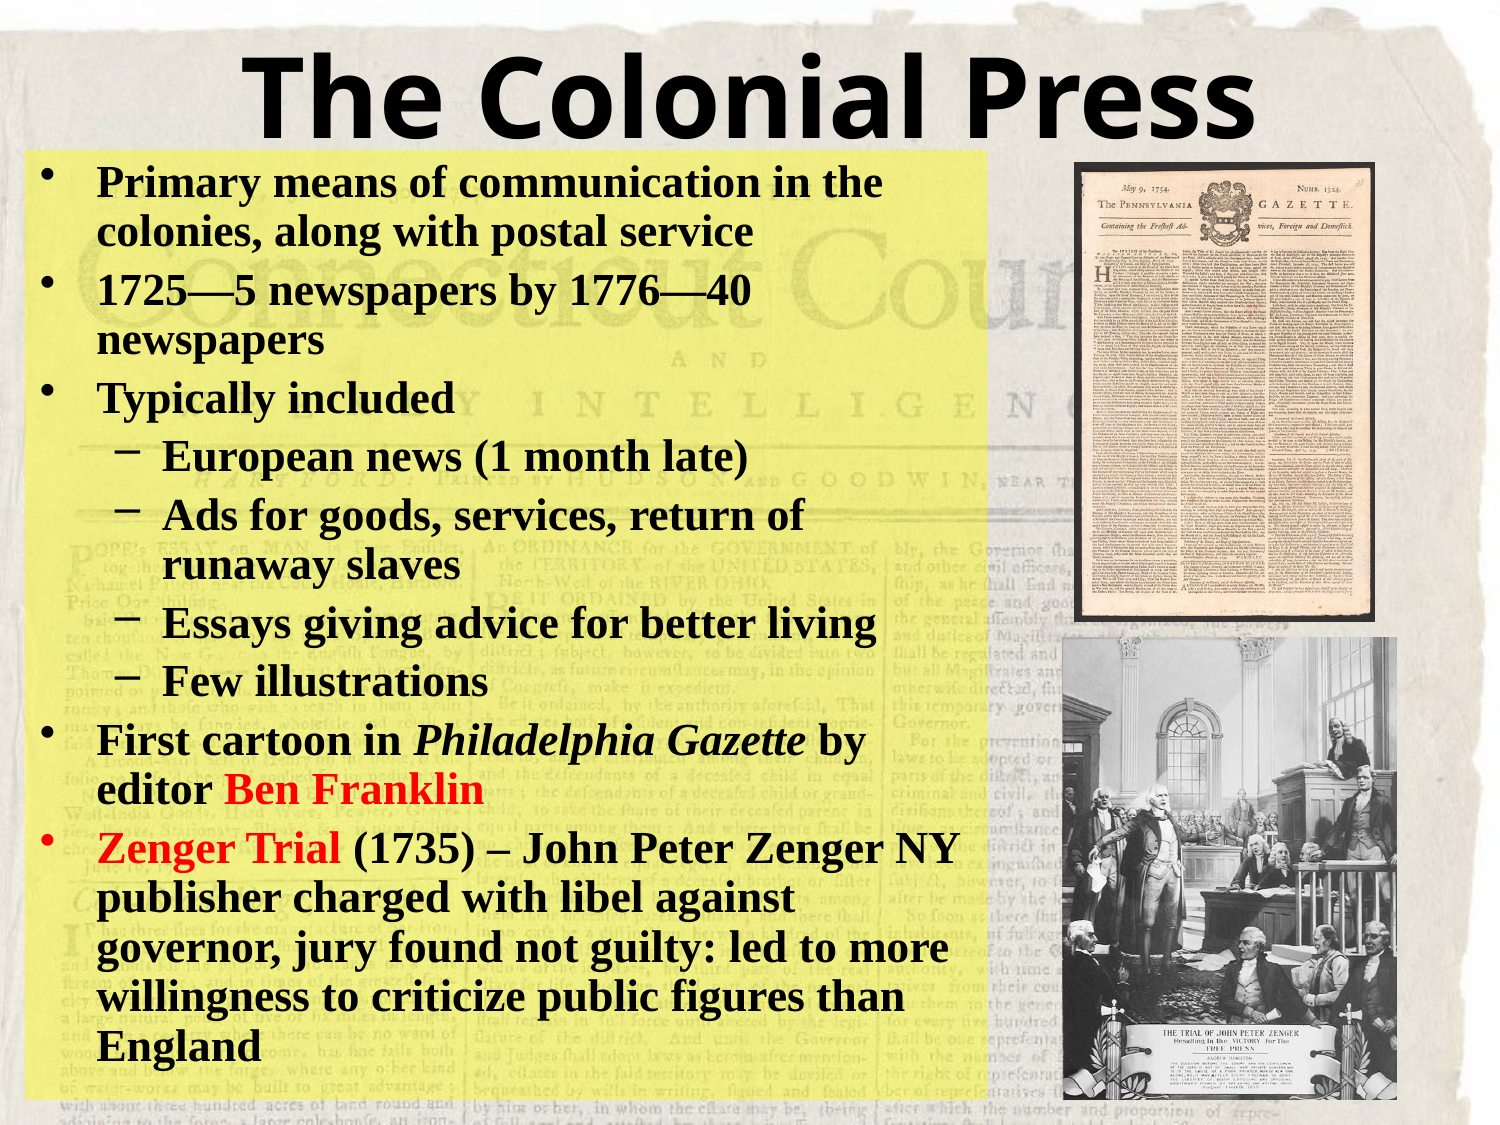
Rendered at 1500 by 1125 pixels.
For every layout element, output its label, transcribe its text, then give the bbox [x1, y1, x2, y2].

picture [1062, 637, 1397, 1101]
list Primary means of communication in the colonies, along with postal service 1725—5 newspapers by 1776—40 newspapers Typically included European news (1 month late) Ads for goods, services, return of runaway slaves Essays giving advice for better living Few illustrations First cartoon in Philadelphia Gazette by editor Ben Franklin Zenger Trial (1735) – John Peter Zenger NY publisher charged with libel against governor, jury found not guilty: led to more willingness to criticize public figures than England [24, 149, 988, 1100]
picture [1074, 162, 1376, 623]
title The Colonial Press [112, 0, 1388, 188]
